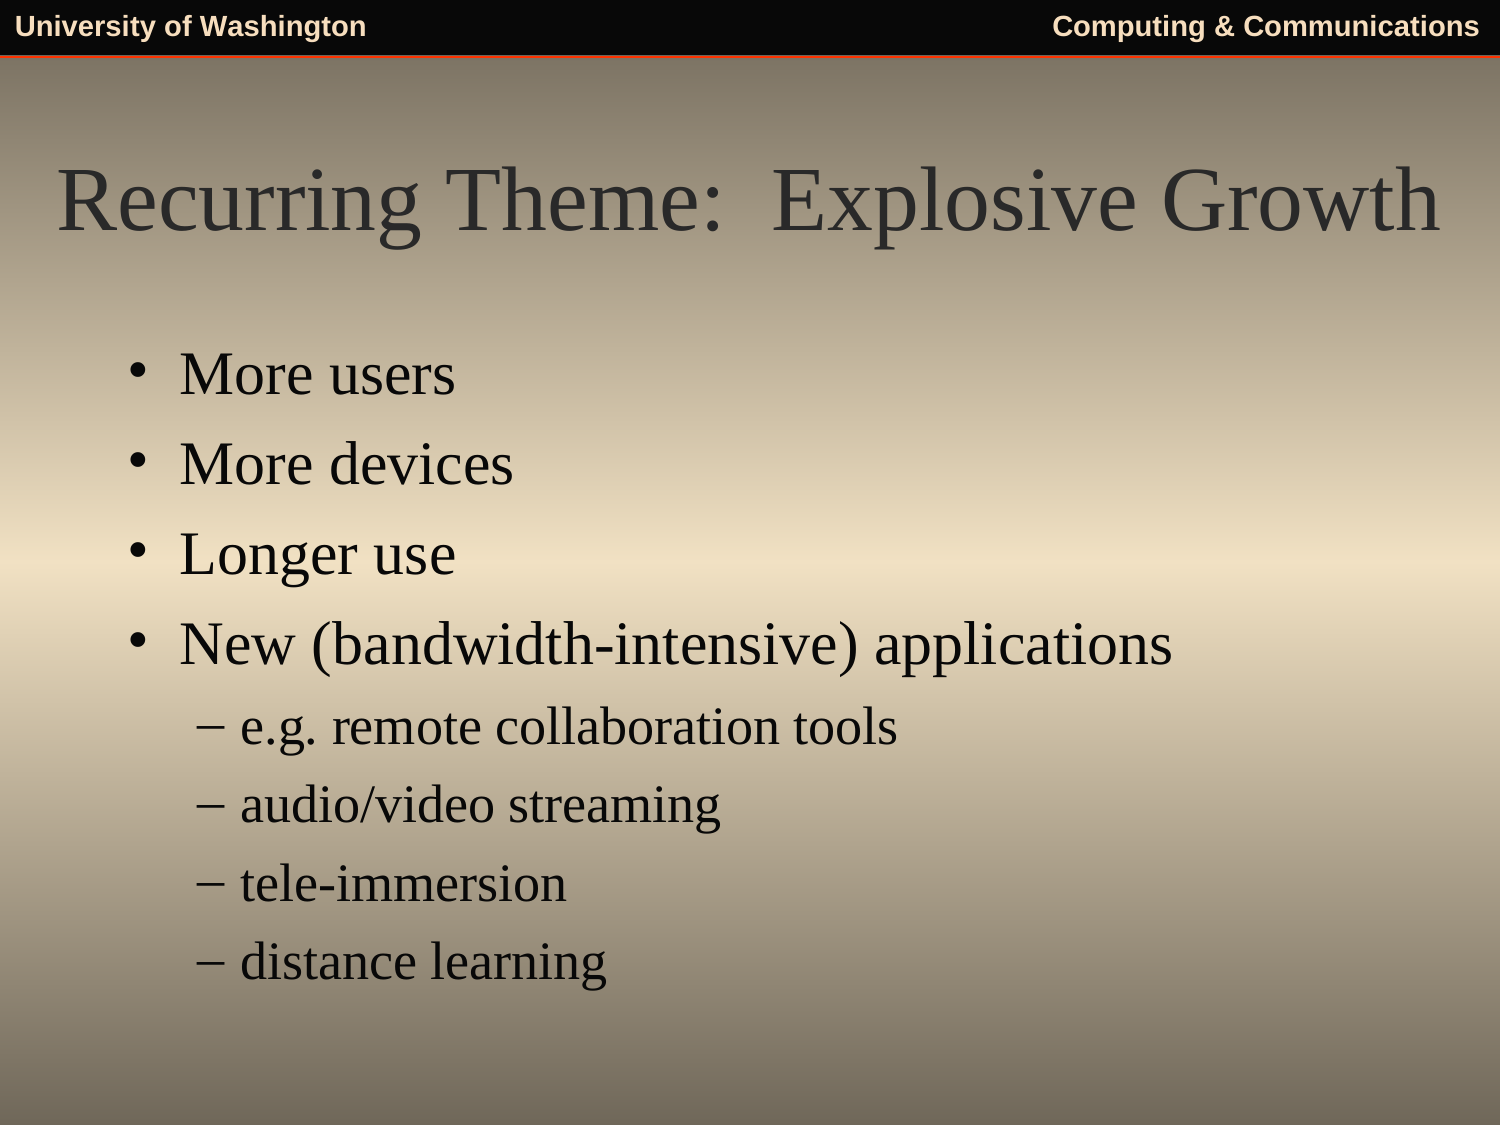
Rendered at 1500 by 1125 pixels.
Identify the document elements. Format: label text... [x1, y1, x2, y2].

title Recurring Theme: Explosive Growth [0, 99, 1500, 288]
list More users More devices Longer use New (bandwidth-intensive) applications e.g. remote collaboration tools audio/video streaming tele-immersion distance learning [112, 324, 1388, 1000]
